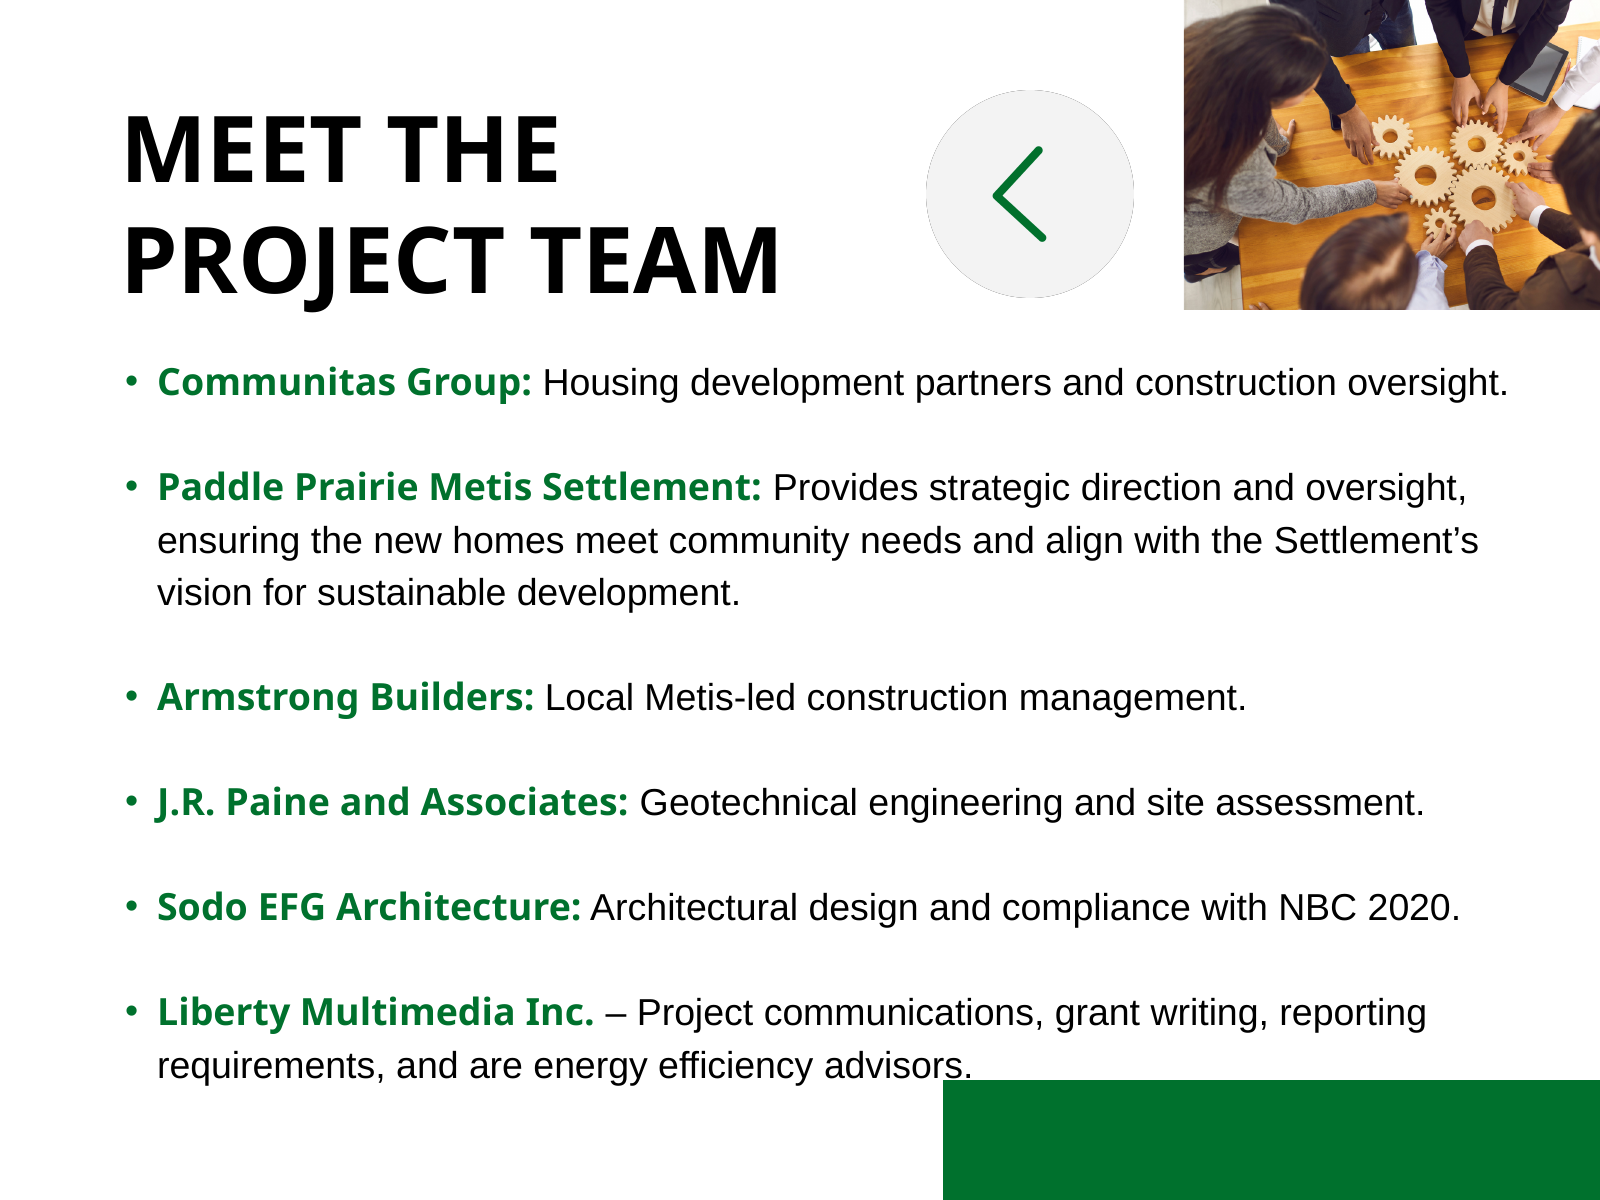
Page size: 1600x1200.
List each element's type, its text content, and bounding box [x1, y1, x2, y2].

text_box [926, 90, 1134, 299]
text_box MEET THE PROJECT TEAM [119, 90, 876, 312]
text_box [942, 1079, 1600, 1200]
text_box Communitas Group: Housing development partners and construction oversight. Paddle Prairie Metis Settlement: Provides strategic direction and oversight, ensuring the new homes meet community needs and align with the Settlement’s vision for sustainable development. Armstrong Builders: Local Metis-led construction management. J.R. Paine and Associates: Geotechnical engineering and site assessment. Sodo EFG Architecture: Architectural design and compliance with NBC 2020. Liberty Multimedia Inc. – Project communications, grant writing, reporting requirements, and are energy efficiency advisors. [93, 350, 1574, 1086]
text_box [1183, 0, 1600, 310]
